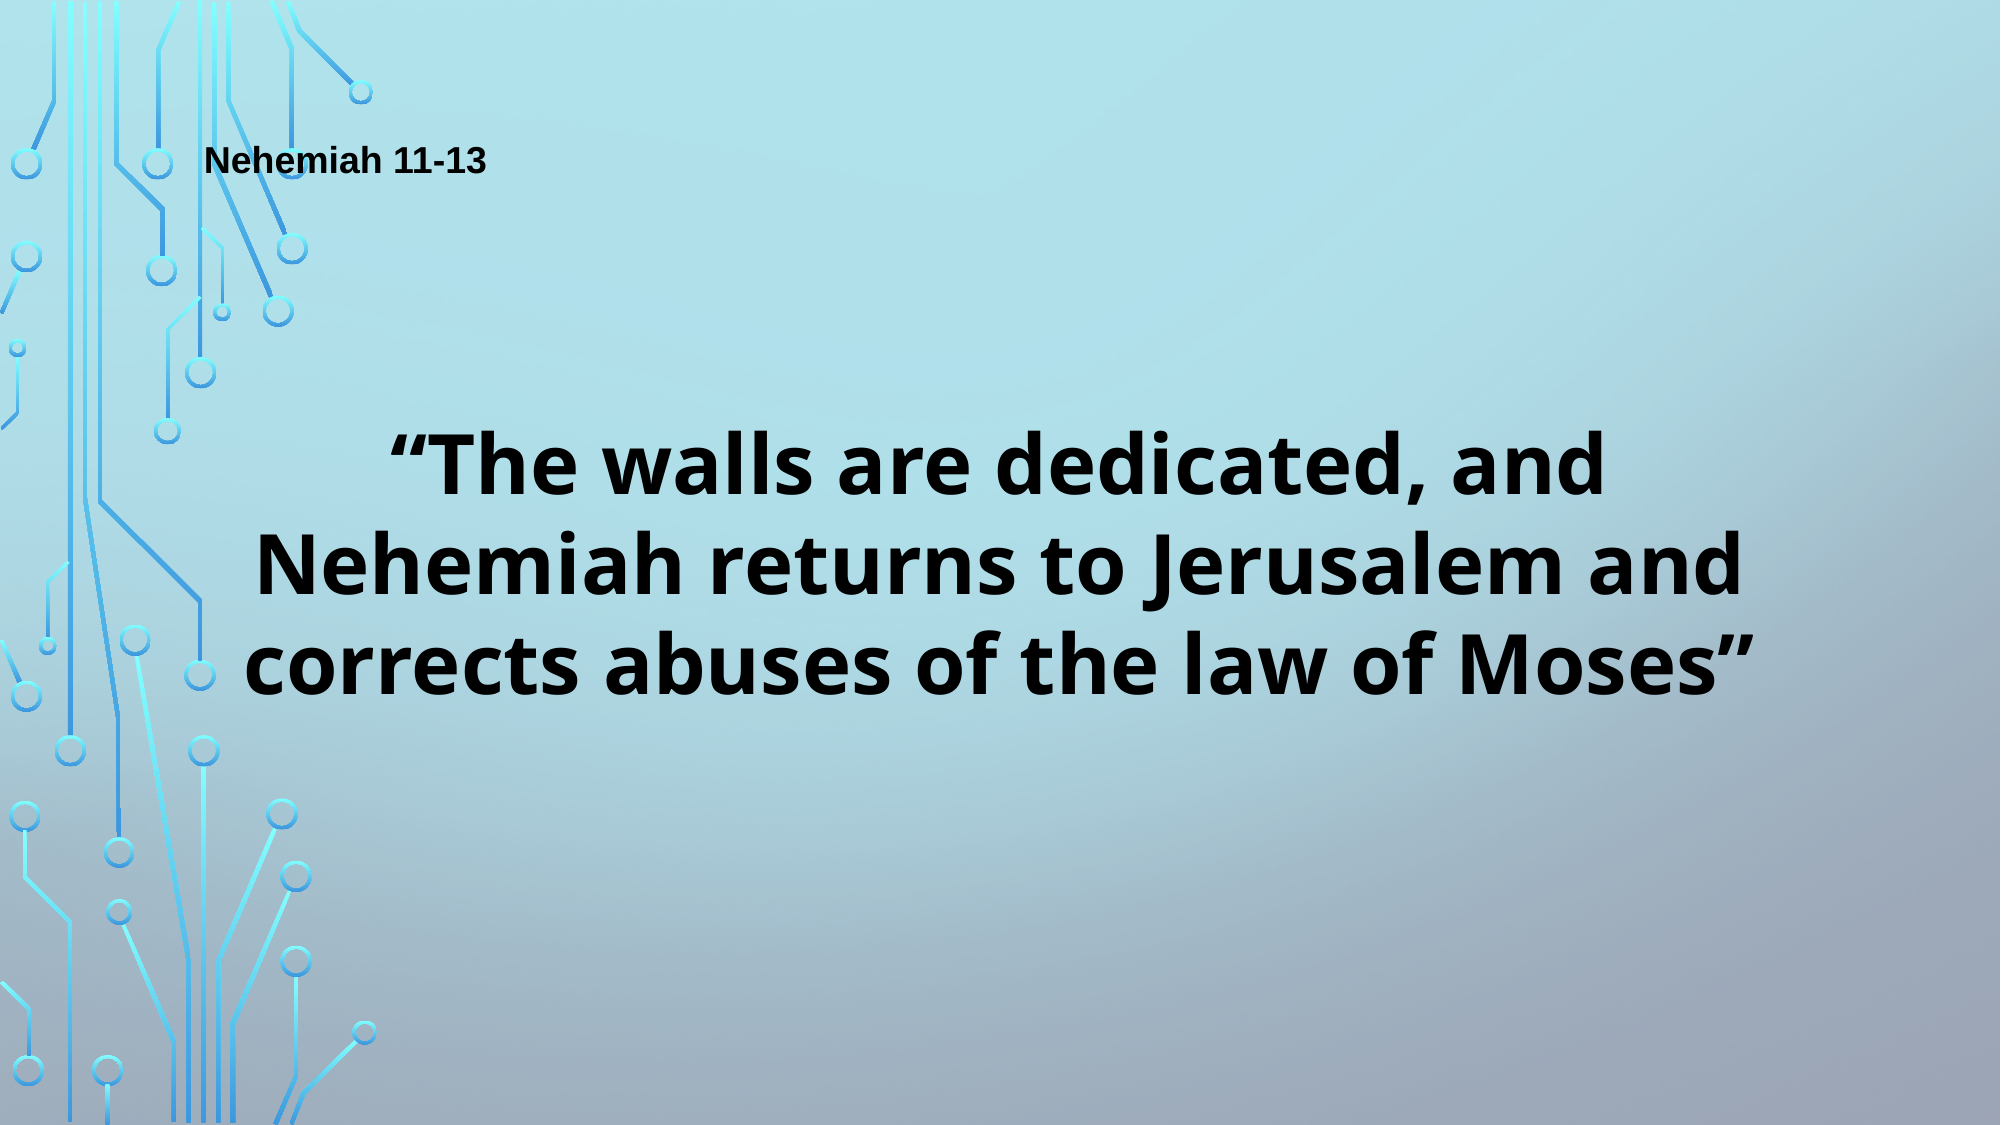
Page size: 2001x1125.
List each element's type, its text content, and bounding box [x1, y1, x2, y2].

text_box “The walls are dedicated, and Nehemiah returns to Jerusalem and corrects abuses of the law of Moses” [228, 403, 1772, 719]
text_box Nehemiah 11-13 [189, 128, 502, 189]
